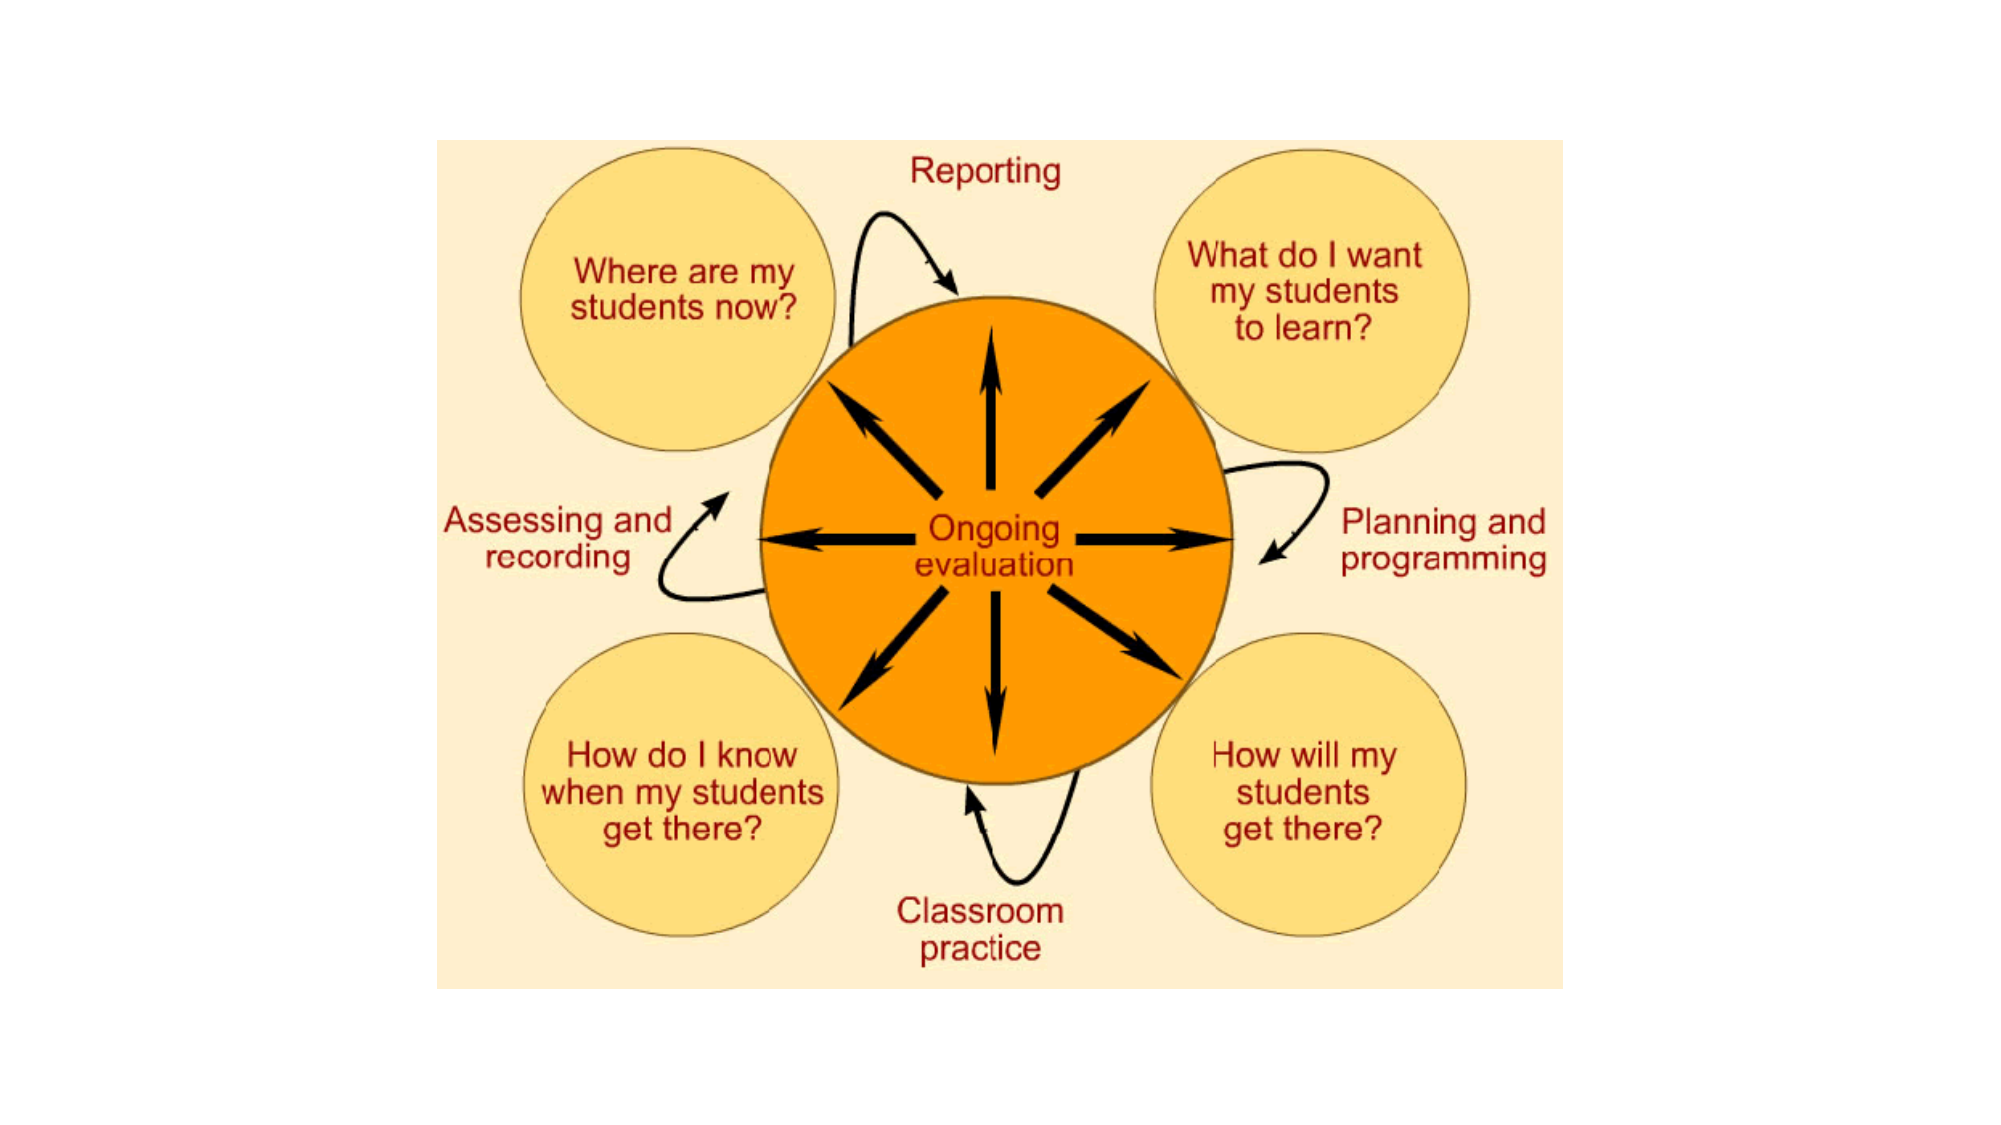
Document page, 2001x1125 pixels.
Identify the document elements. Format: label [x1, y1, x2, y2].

list [437, 140, 1563, 989]
